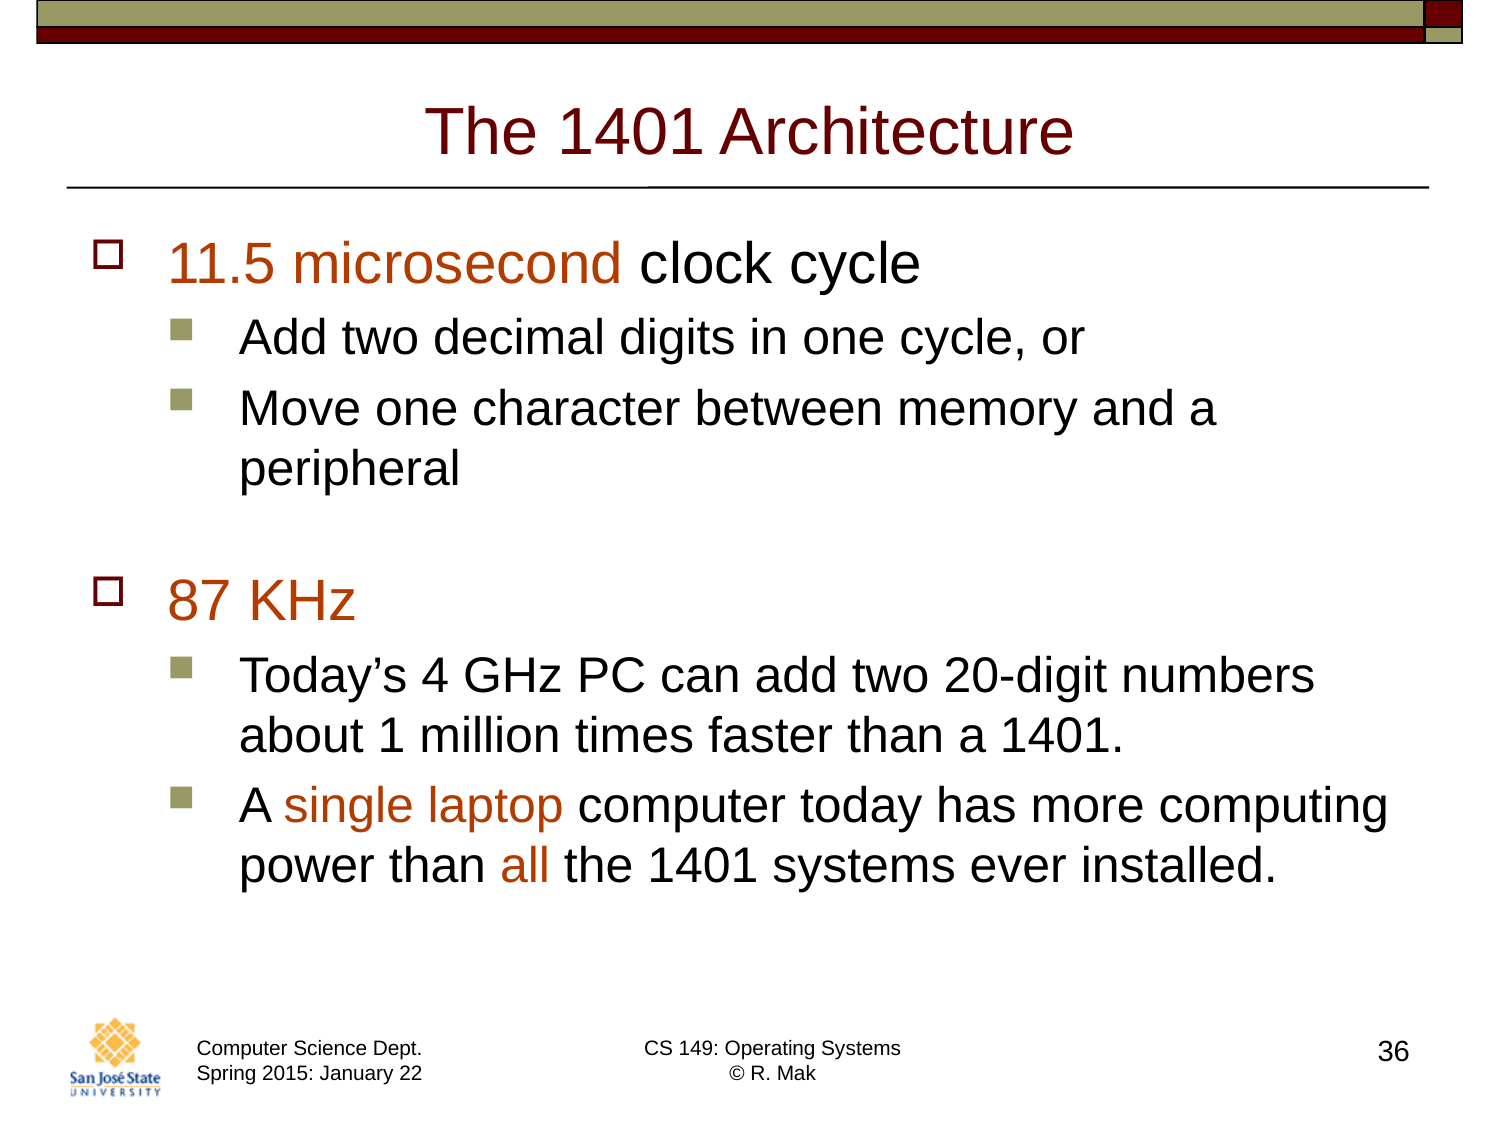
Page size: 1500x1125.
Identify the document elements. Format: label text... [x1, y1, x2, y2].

picture [60, 1012, 166, 1112]
title The 1401 Architecture [75, 67, 1425, 175]
slide_number 36 [1112, 1025, 1425, 1100]
list 11.5 microsecond clock cycle Add two decimal digits in one cycle, or Move one character between memory and a peripheral 87 KHz Today’s 4 GHz PC can add two 20-digit numbers about 1 million times faster than a 1401. A single laptop computer today has more computing power than all the 1401 systems ever installed. [75, 217, 1425, 1011]
